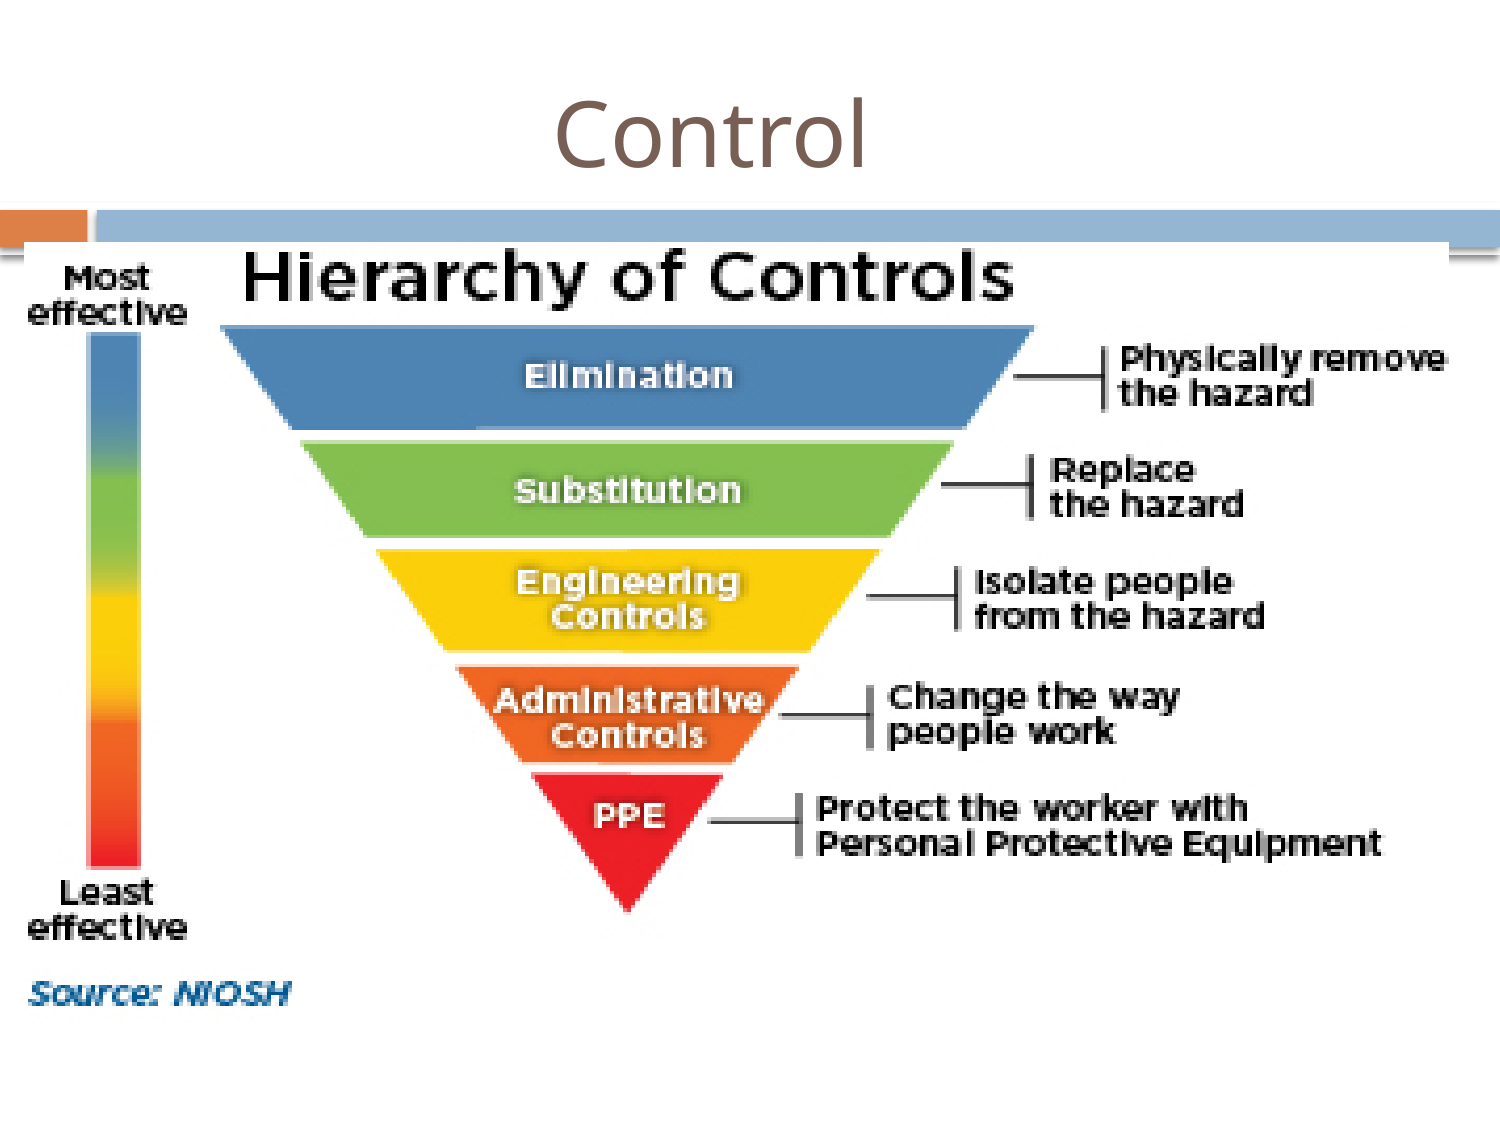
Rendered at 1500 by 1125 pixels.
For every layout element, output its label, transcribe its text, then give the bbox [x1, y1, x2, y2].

title Control [537, 50, 975, 213]
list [24, 242, 1449, 1125]
